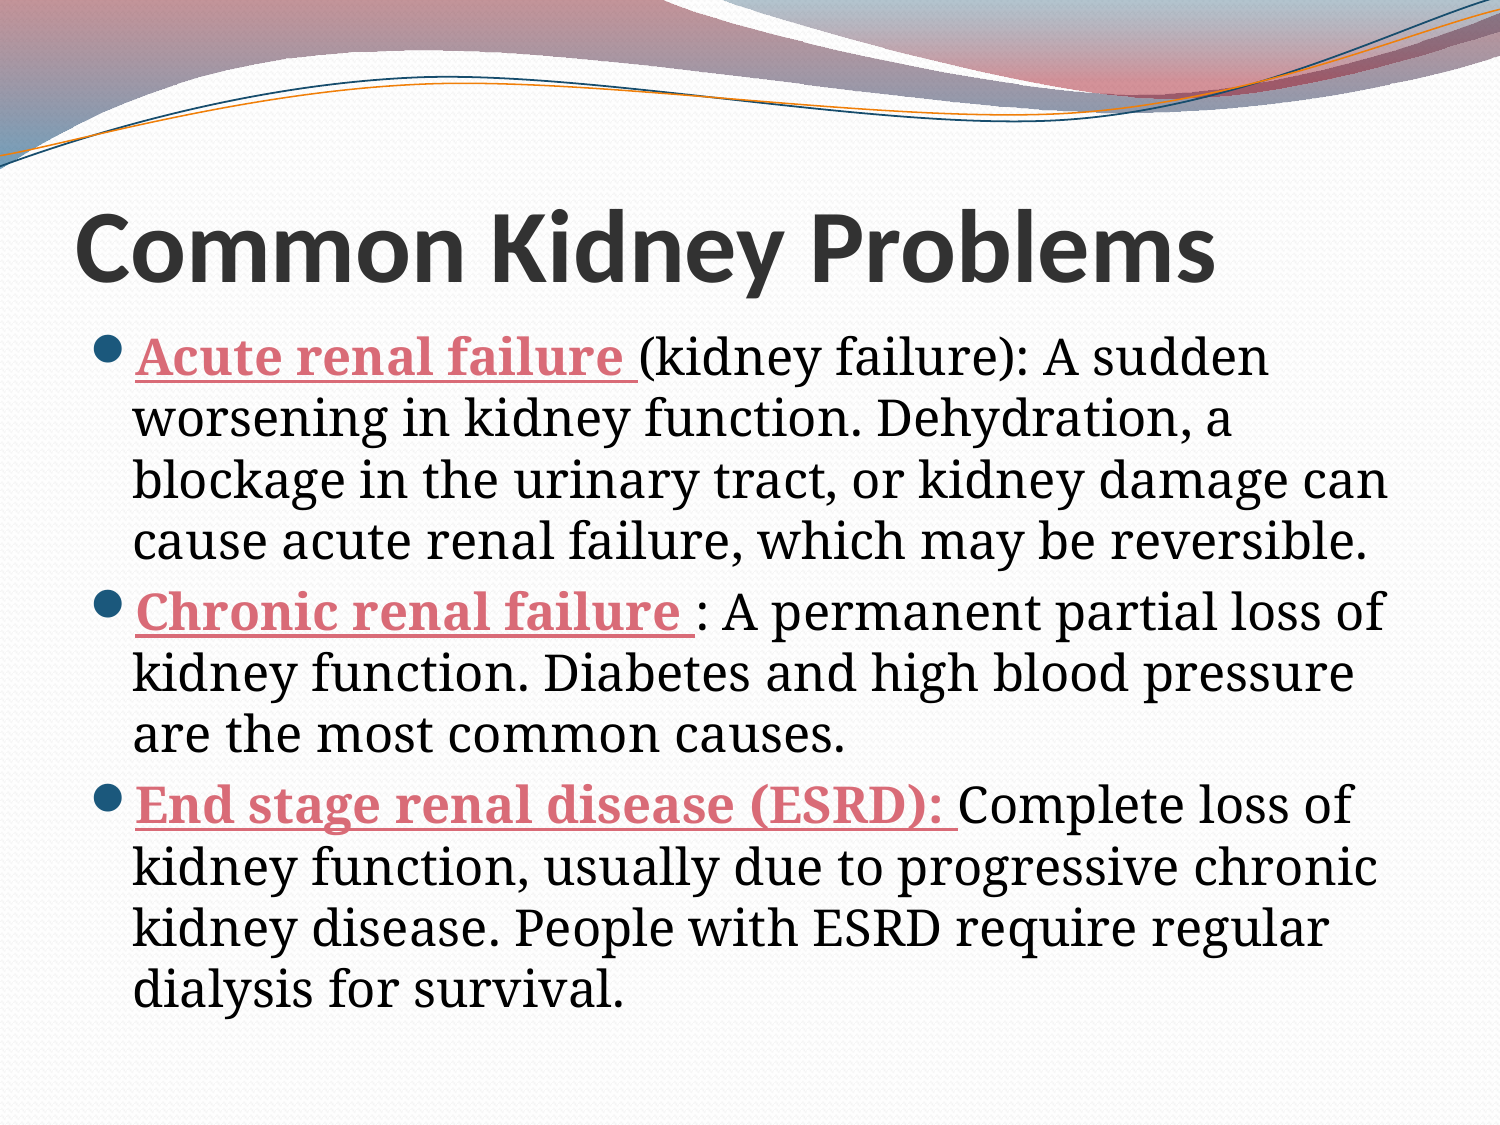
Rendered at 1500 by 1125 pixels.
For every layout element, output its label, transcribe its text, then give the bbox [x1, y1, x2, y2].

title Common Kidney Problems [75, 115, 1425, 303]
list Acute renal failure (kidney failure): A sudden worsening in kidney function. Dehydration, a blockage in the urinary tract, or kidney damage can cause acute renal failure, which may be reversible. Chronic renal failure : A permanent partial loss of kidney function. Diabetes and high blood pressure are the most common causes. End stage renal disease (ESRD): Complete loss of kidney function, usually due to progressive chronic kidney disease. People with ESRD require regular dialysis for survival. [75, 317, 1425, 1038]
